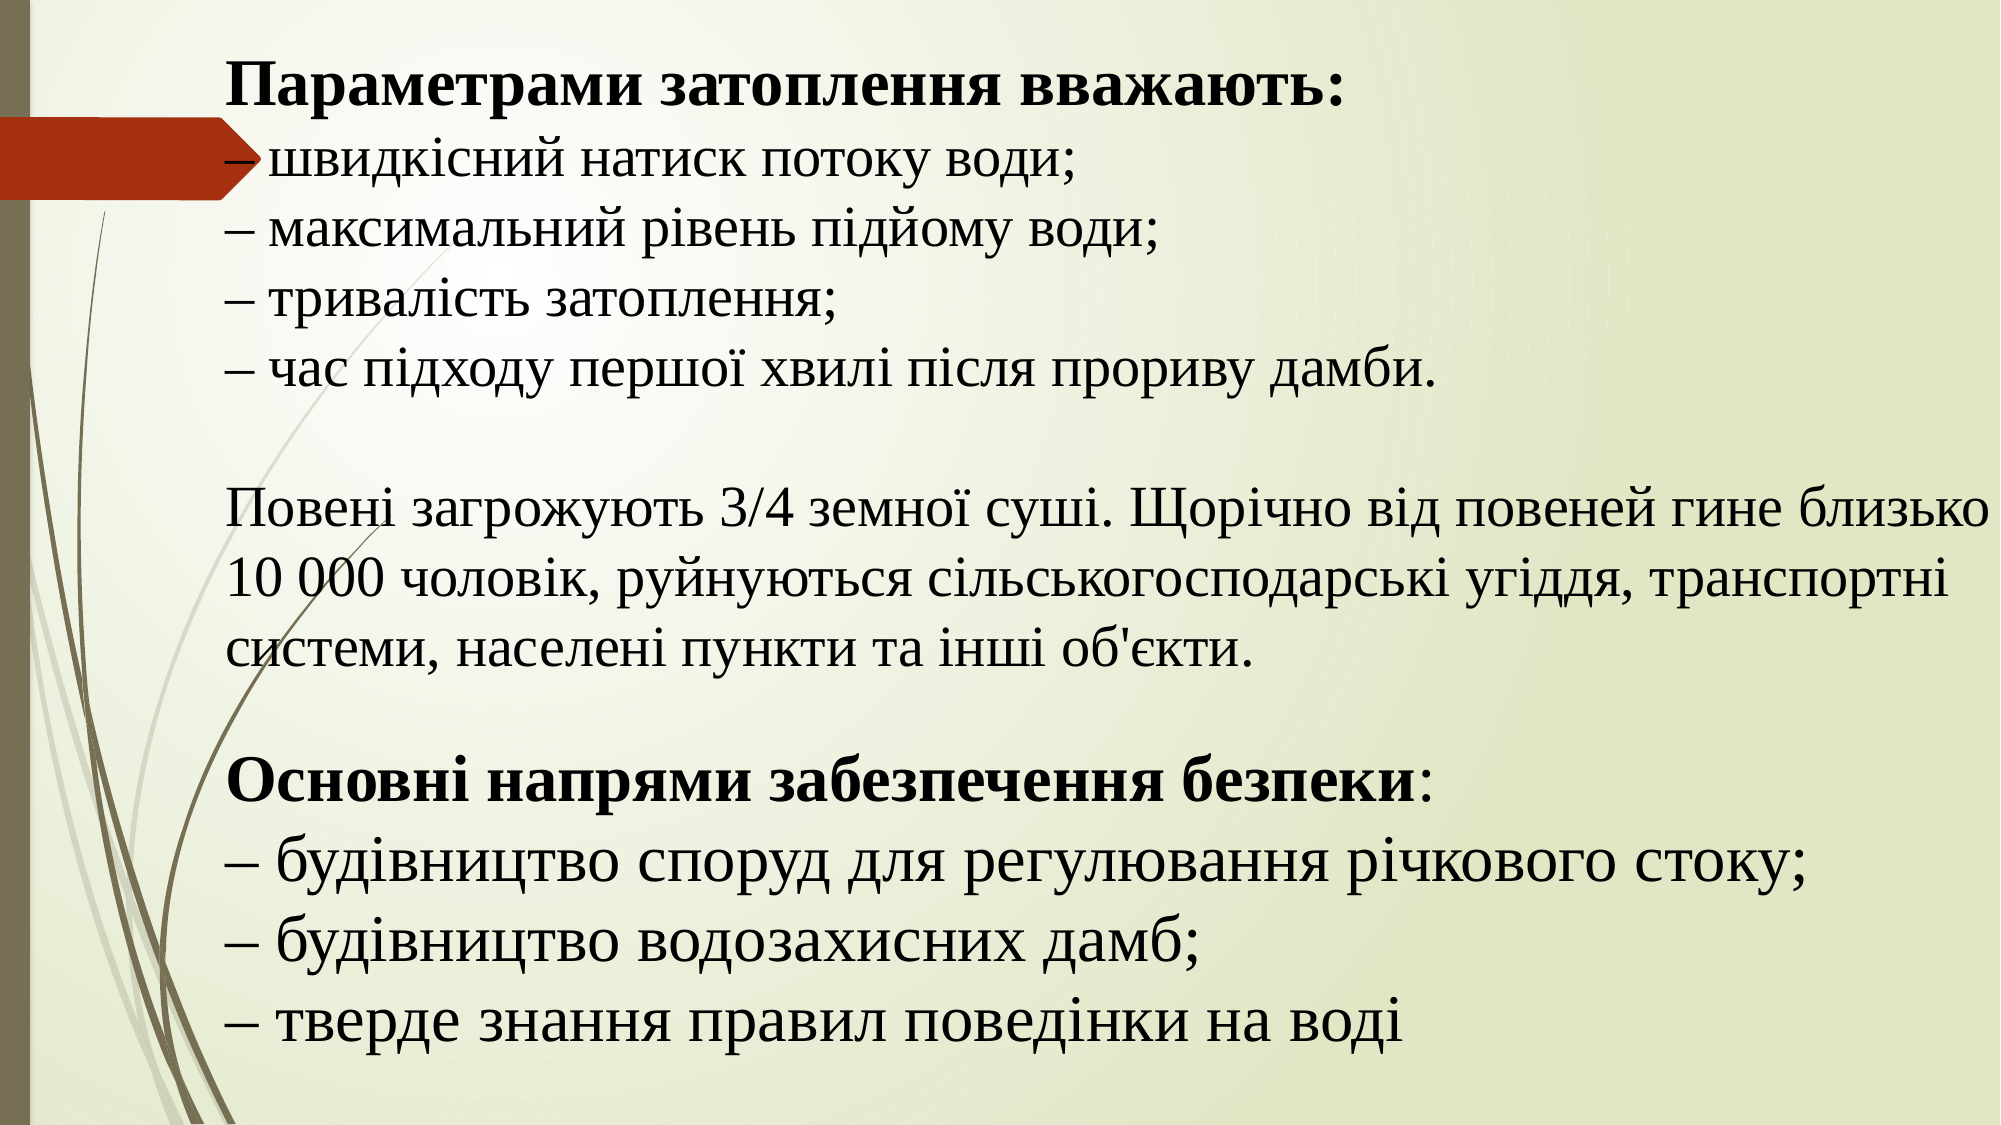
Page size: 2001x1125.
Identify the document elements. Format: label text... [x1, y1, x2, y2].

text_box Основні напрями забезпечення безпеки: – будівництво споруд для регулювання річкового стоку; – будівництво водозахисних дамб; – тверде знання правил поведінки на воді [210, 727, 2000, 1063]
text_box Параметрами затоплення вважають: – швидкісний натиск потоку води; – максимальний рівень підйому води; – тривалість затоплення; – час підходу першої хвилі після прориву дамби. Повені загрожують 3/4 земної суші. Щорічно від повеней гине близько 10 000 чоловік, руйнуються сільськогосподарські угіддя, транспортні системи, населені пункти та інші об'єкти. [210, 31, 2000, 686]
